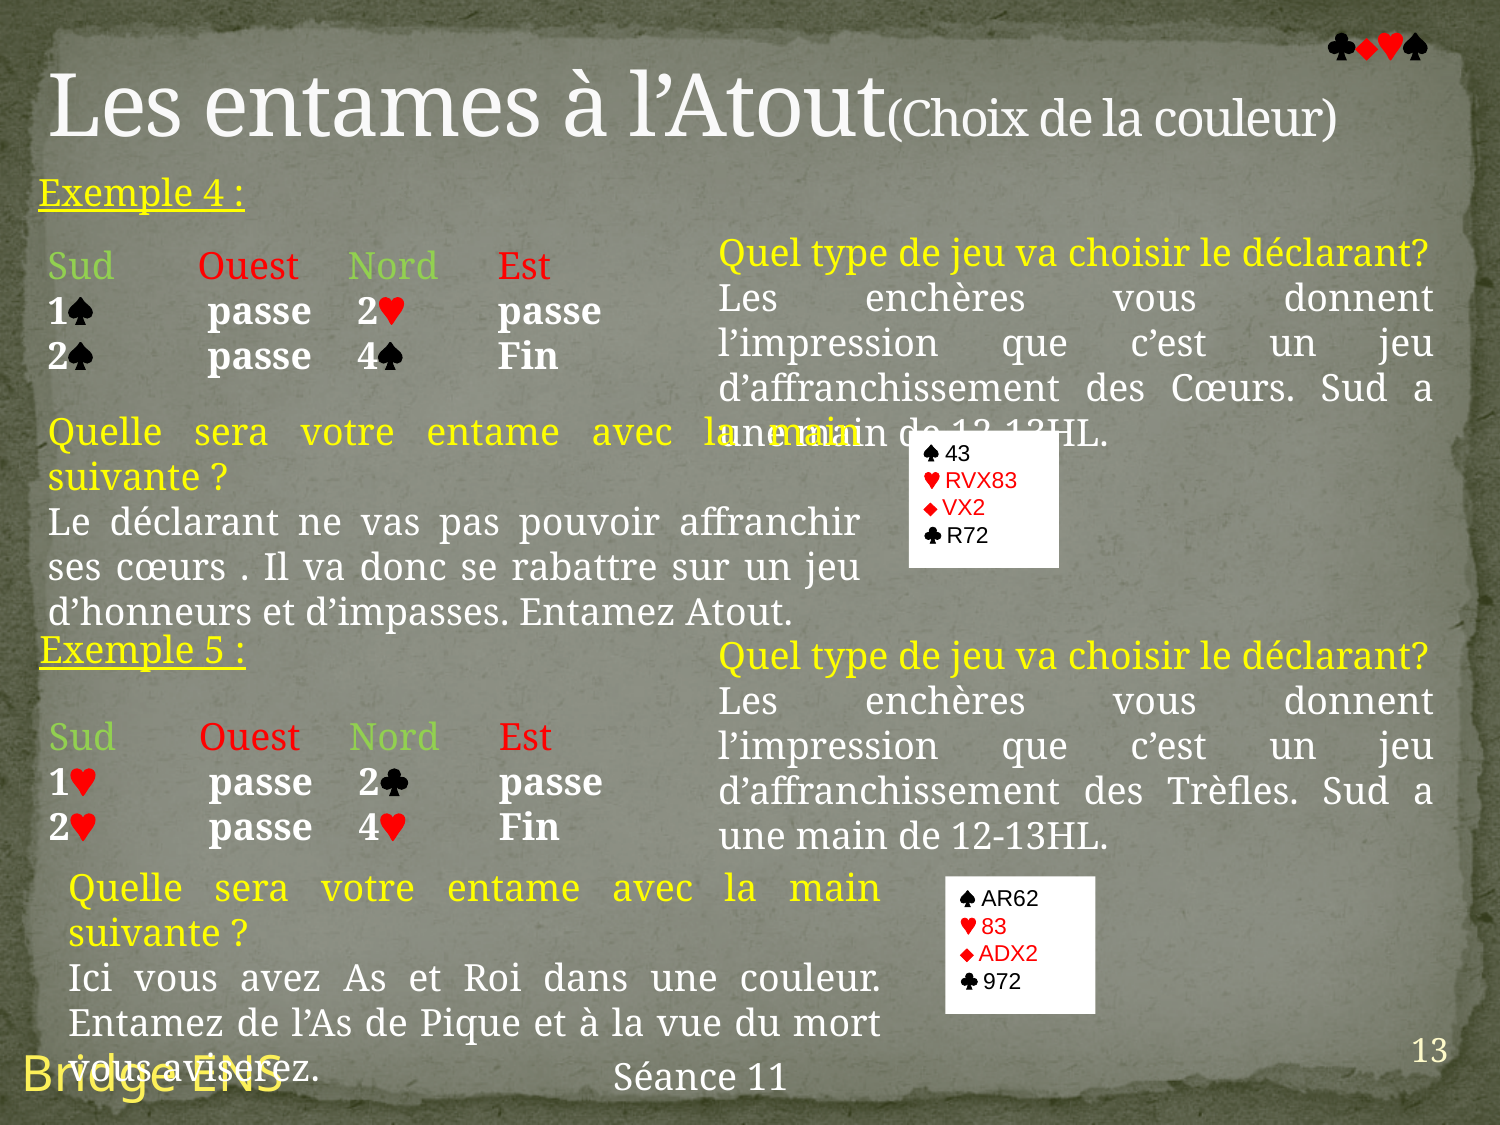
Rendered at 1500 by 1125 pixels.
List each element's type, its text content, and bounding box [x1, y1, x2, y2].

text_box Exemple 5 : [24, 619, 261, 679]
text_box Bridge ENS [6, 1034, 299, 1109]
text_box Les entames à l’Atout(Choix de la couleur) [33, 0, 1480, 162]
text_box  AR62  83  ADX2  972 [945, 876, 1096, 1014]
text_box Séance 11 [598, 1096, 804, 1106]
text_box Sud Ouest Nord Est 1 passe 2 passe 2 passe 4 Fin [34, 705, 629, 856]
text_box Exemple 4 : [23, 161, 260, 222]
text_box Quel type de jeu va choisir le déclarant? Les enchères vous donnent l’impression que c’est un jeu d’affranchissement des Cœurs. Sud a une main de 12-13HL. [703, 221, 1450, 462]
text_box Quelle sera votre entame avec la main suivante ? Le déclarant ne vas pas pouvoir affranchir ses cœurs . Il va donc se rabattre sur un jeu d’honneurs et d’impasses. Entamez Atout. [33, 400, 877, 641]
text_box Quelle sera votre entame avec la main suivante ? Ici vous avez As et Roi dans une couleur. Entamez de l’As de Pique et à la vue du mort vous aviserez. [53, 856, 897, 1096]
text_box Quel type de jeu va choisir le déclarant? Les enchères vous donnent l’impression que c’est un jeu d’affranchissement des Trèfles. Sud a une main de 12-13HL. [703, 624, 1450, 865]
slide_number 13 [1379, 1014, 1480, 1089]
text_box Sud Ouest Nord Est 1 passe 2 passe 2 passe 4 Fin [33, 234, 627, 384]
text_box  43  RVX83  VX2  R72 [908, 430, 1059, 568]
